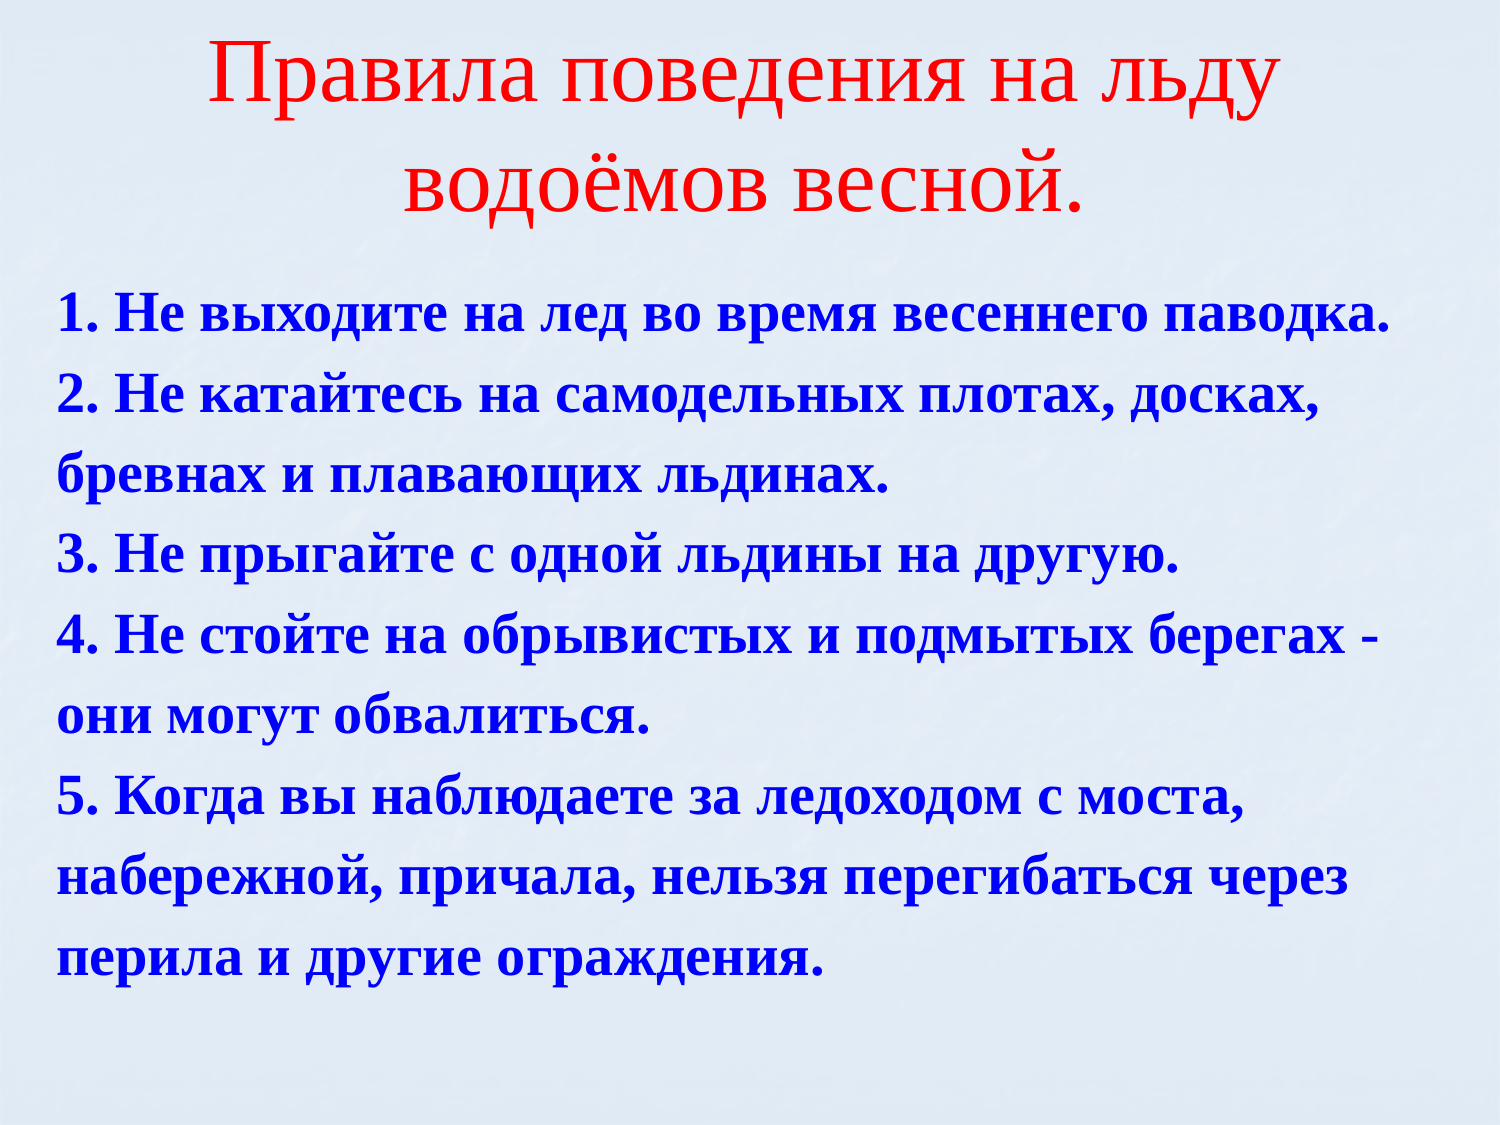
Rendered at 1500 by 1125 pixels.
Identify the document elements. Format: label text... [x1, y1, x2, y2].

title Правила поведения на льду водоёмов весной. [4, 19, 1487, 220]
list 1. Не выходите на лед во время весеннего паводка. 2. Не катайтесь на самодельных плотах, досках, бревнах и плавающих льдинах. 3. Не прыгайте с одной льдины на другую. 4. Не стойте на обрывистых и подмытых берегах - они могут обвалиться. 5. Когда вы наблюдаете за ледоходом с моста, набережной, причала, нельзя перегибаться через перила и другие ограждения. [41, 255, 1447, 929]
